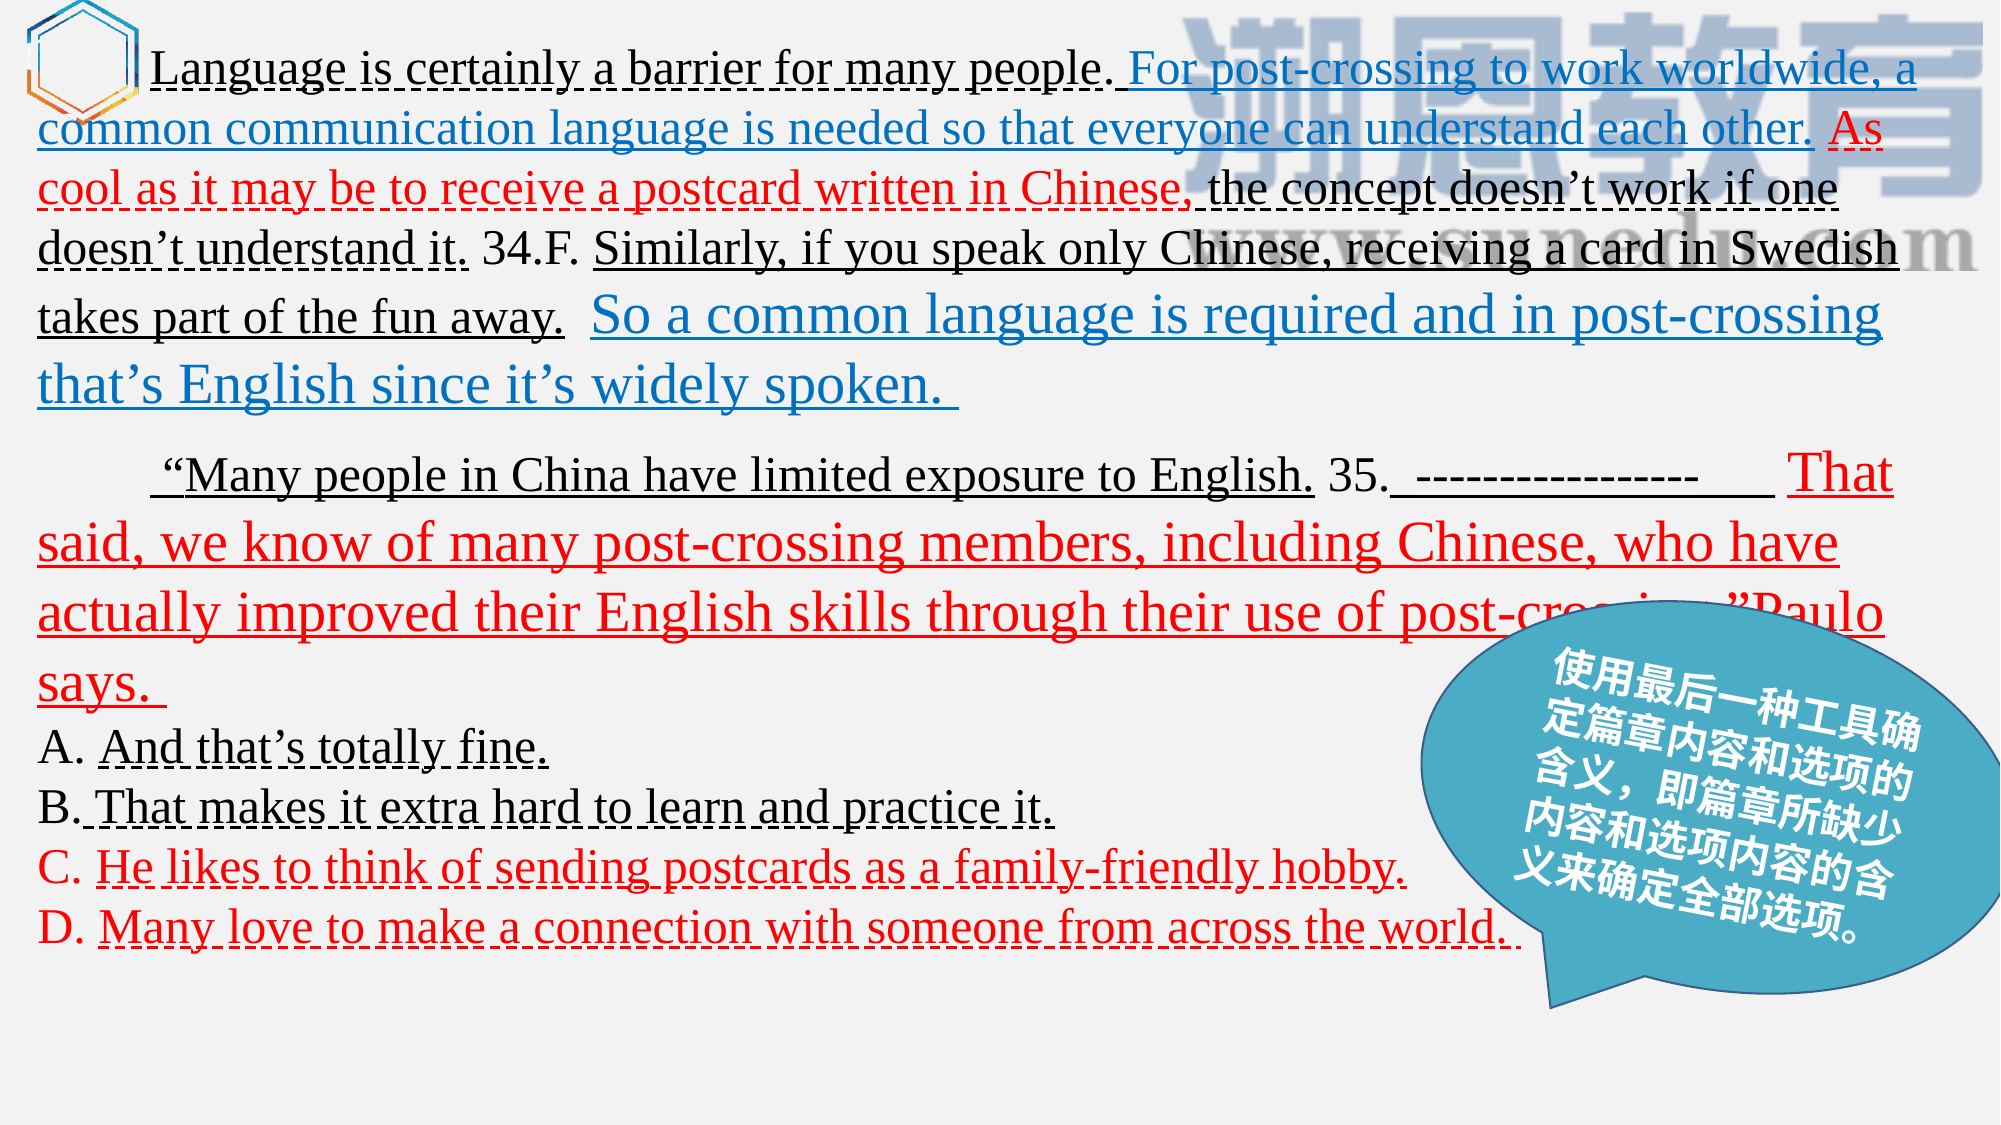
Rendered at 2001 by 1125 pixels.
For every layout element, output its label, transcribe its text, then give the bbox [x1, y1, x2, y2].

picture [1178, 10, 1983, 271]
text_box “Many people in China have limited exposure to English. 35._-----------------___ That said, we know of many post-crossing members, including Chinese, who have actually improved their English skills through their use of post-crossing.”Paulo says. A. And that’s totally fine. B. That makes it extra hard to learn and practice it. C. He likes to think of sending postcards as a family-friendly hobby. D. Many love to make a connection with someone from across the world. [22, 426, 1978, 1021]
picture [0, 0, 153, 145]
text_box Language is certainly a barrier for many people. For post-crossing to work worldwide, a common communication language is needed so that everyone can understand each other. As cool as it may be to receive a postcard written in Chinese, the concept doesn’t work if one doesn’t understand it. 34.F. Similarly, if you speak only Chinese, receiving a card in Swedish takes part of the fun away. So a common language is required and in post-crossing that’s English since it’s widely spoken. [22, 27, 1978, 423]
text_box 使用最后一种工具确定篇章内容和选项的含义，即篇章所缺少内容和选项内容的含义来确定全部选项。 [1420, 600, 2000, 1010]
